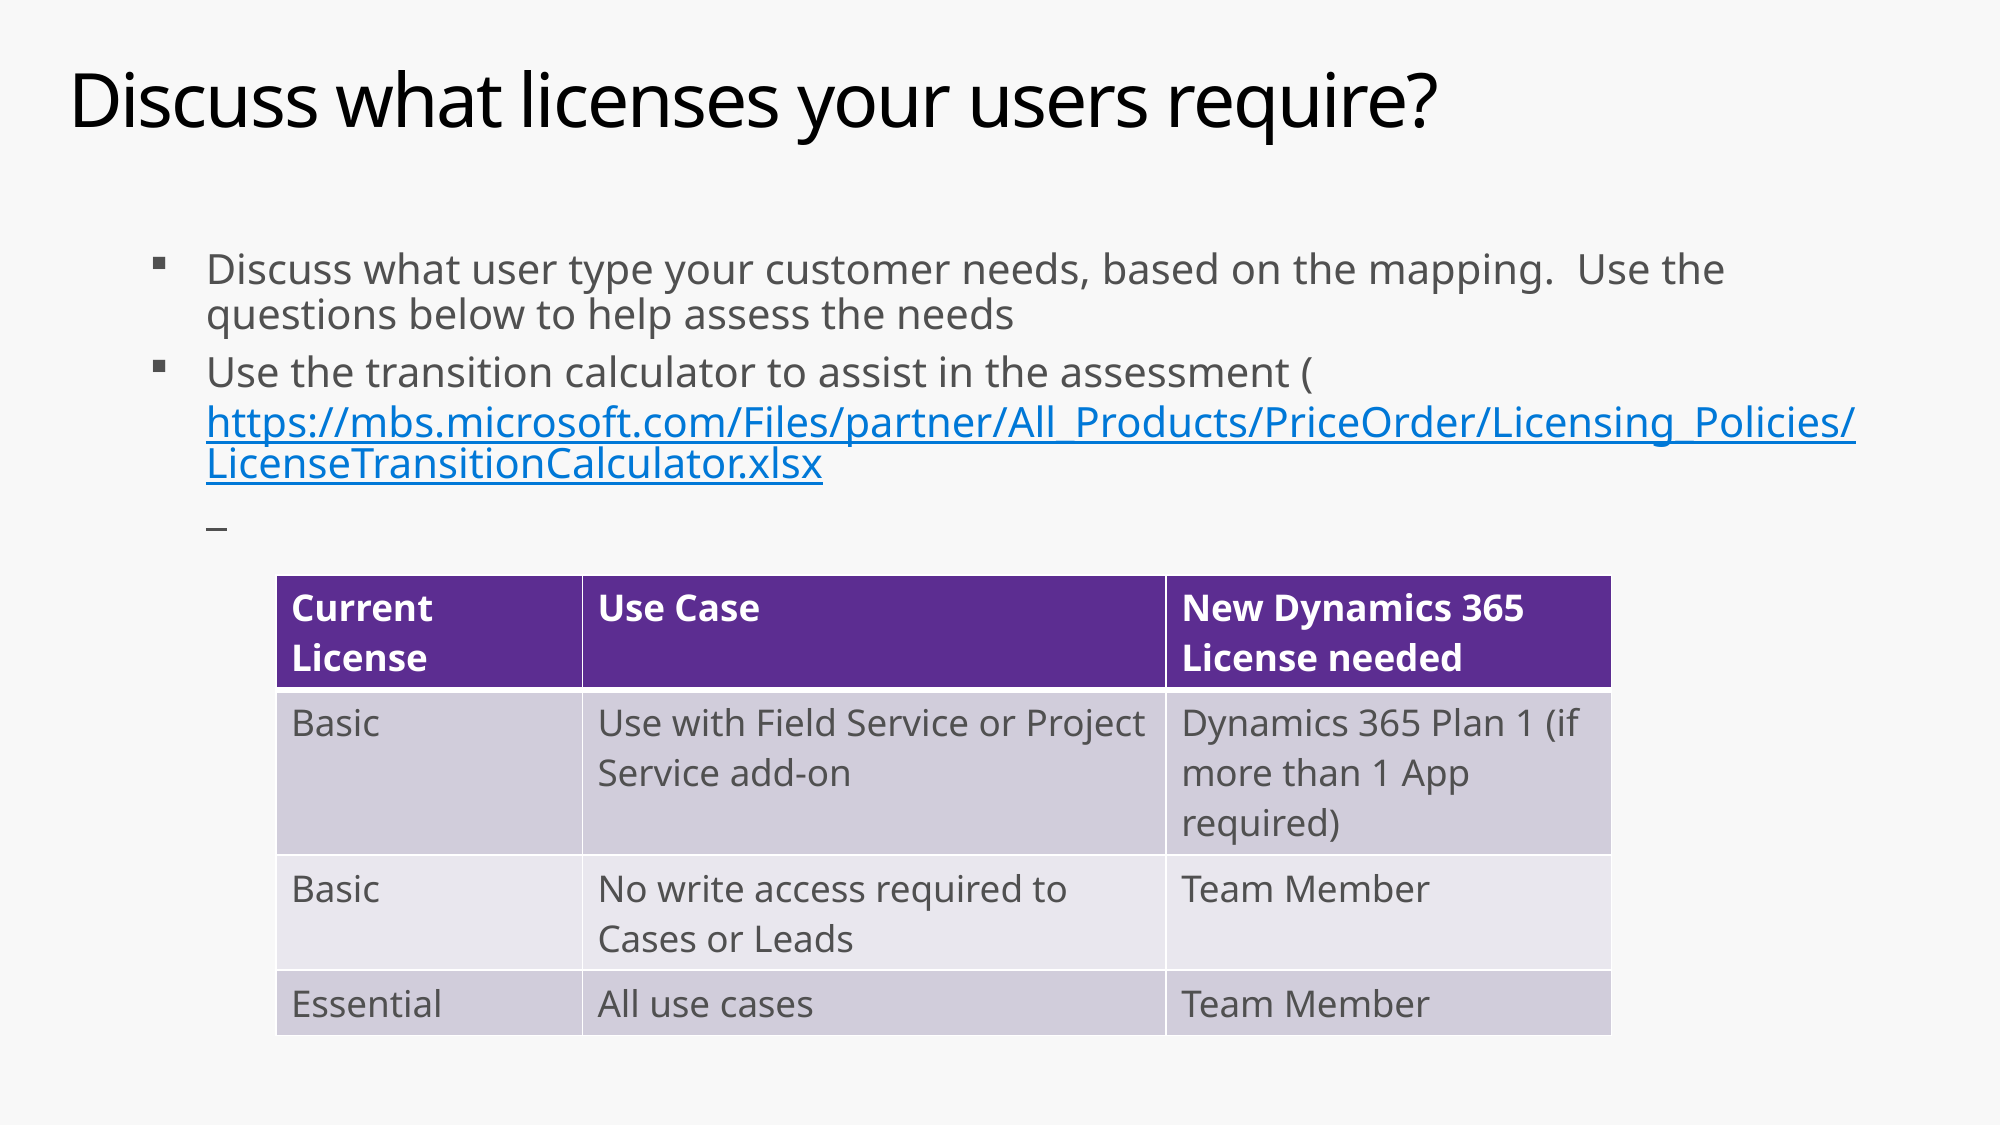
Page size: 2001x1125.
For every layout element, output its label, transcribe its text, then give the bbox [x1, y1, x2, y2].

table_cell Basic [277, 856, 582, 969]
title Discuss what licenses your users require? [44, 47, 1957, 196]
table_cell Use with Field Service or Project Service add-on [583, 693, 1165, 854]
table_header New Dynamics 365 License needed [1167, 576, 1611, 687]
table_cell Team Member [1167, 971, 1611, 1035]
text_box Discuss what user type your customer needs, based on the mapping. Use the questions below to help assess the needs Use the transition calculator to assist in the assessment (https://mbs.microsoft.com/Files/partner/All_Products/PriceOrder/Licensing_Policies/LicenseTransitionCalculator.xlsx [119, 224, 1900, 517]
table_cell Essential [277, 971, 582, 1035]
table_cell Basic [277, 693, 582, 854]
table_cell Dynamics 365 Plan 1 (if more than 1 App required) [1167, 693, 1611, 854]
table_cell Team Member [1167, 856, 1611, 969]
table_cell All use cases [583, 971, 1165, 1035]
table_cell No write access required to Cases or Leads [583, 856, 1165, 969]
table_header Use Case [583, 576, 1165, 687]
table_header Current License [277, 576, 582, 687]
